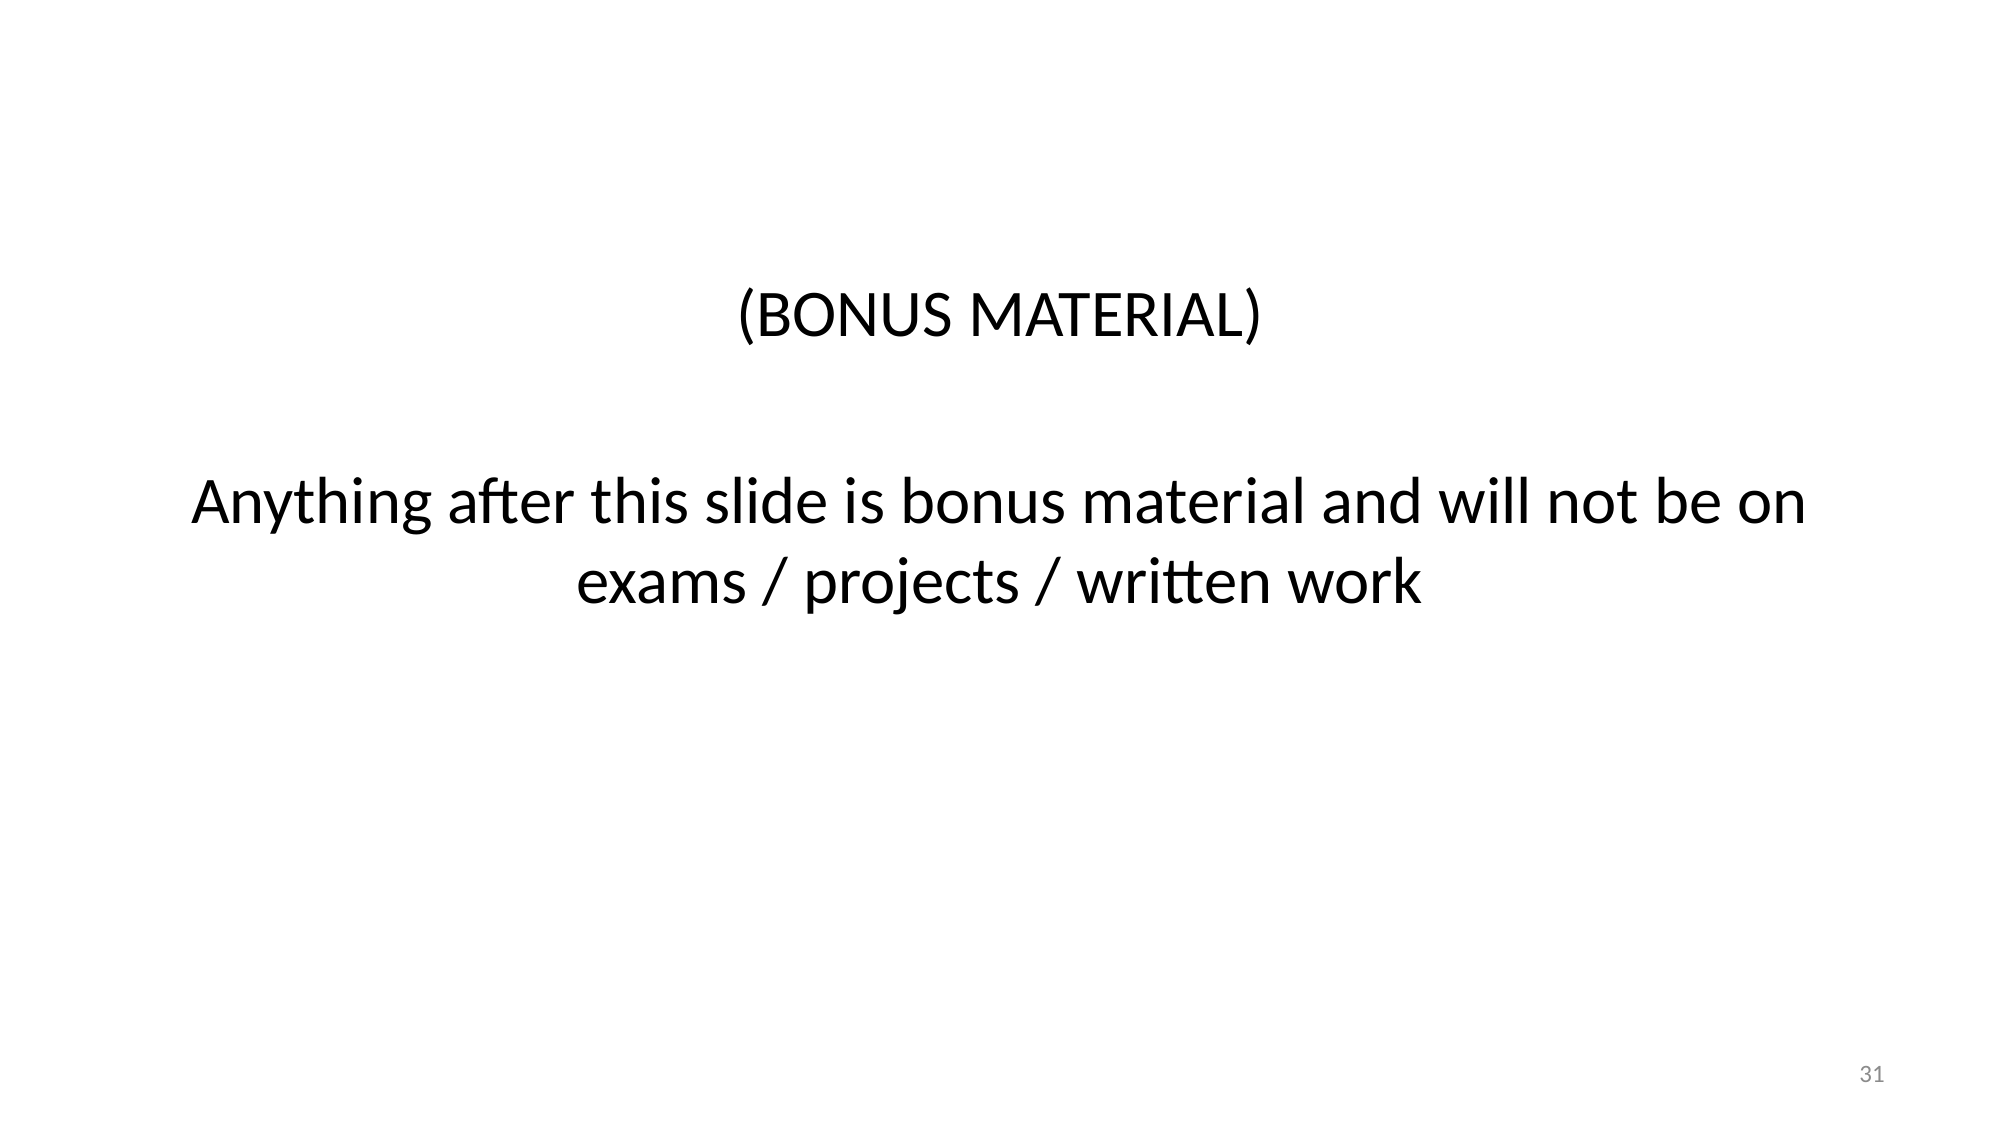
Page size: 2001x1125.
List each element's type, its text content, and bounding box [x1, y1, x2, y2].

slide_number 31 [1433, 1042, 1900, 1103]
list (BONUS MATERIAL) Anything after this slide is bonus material and will not be on exams / projects / written work [99, 262, 1900, 1005]
